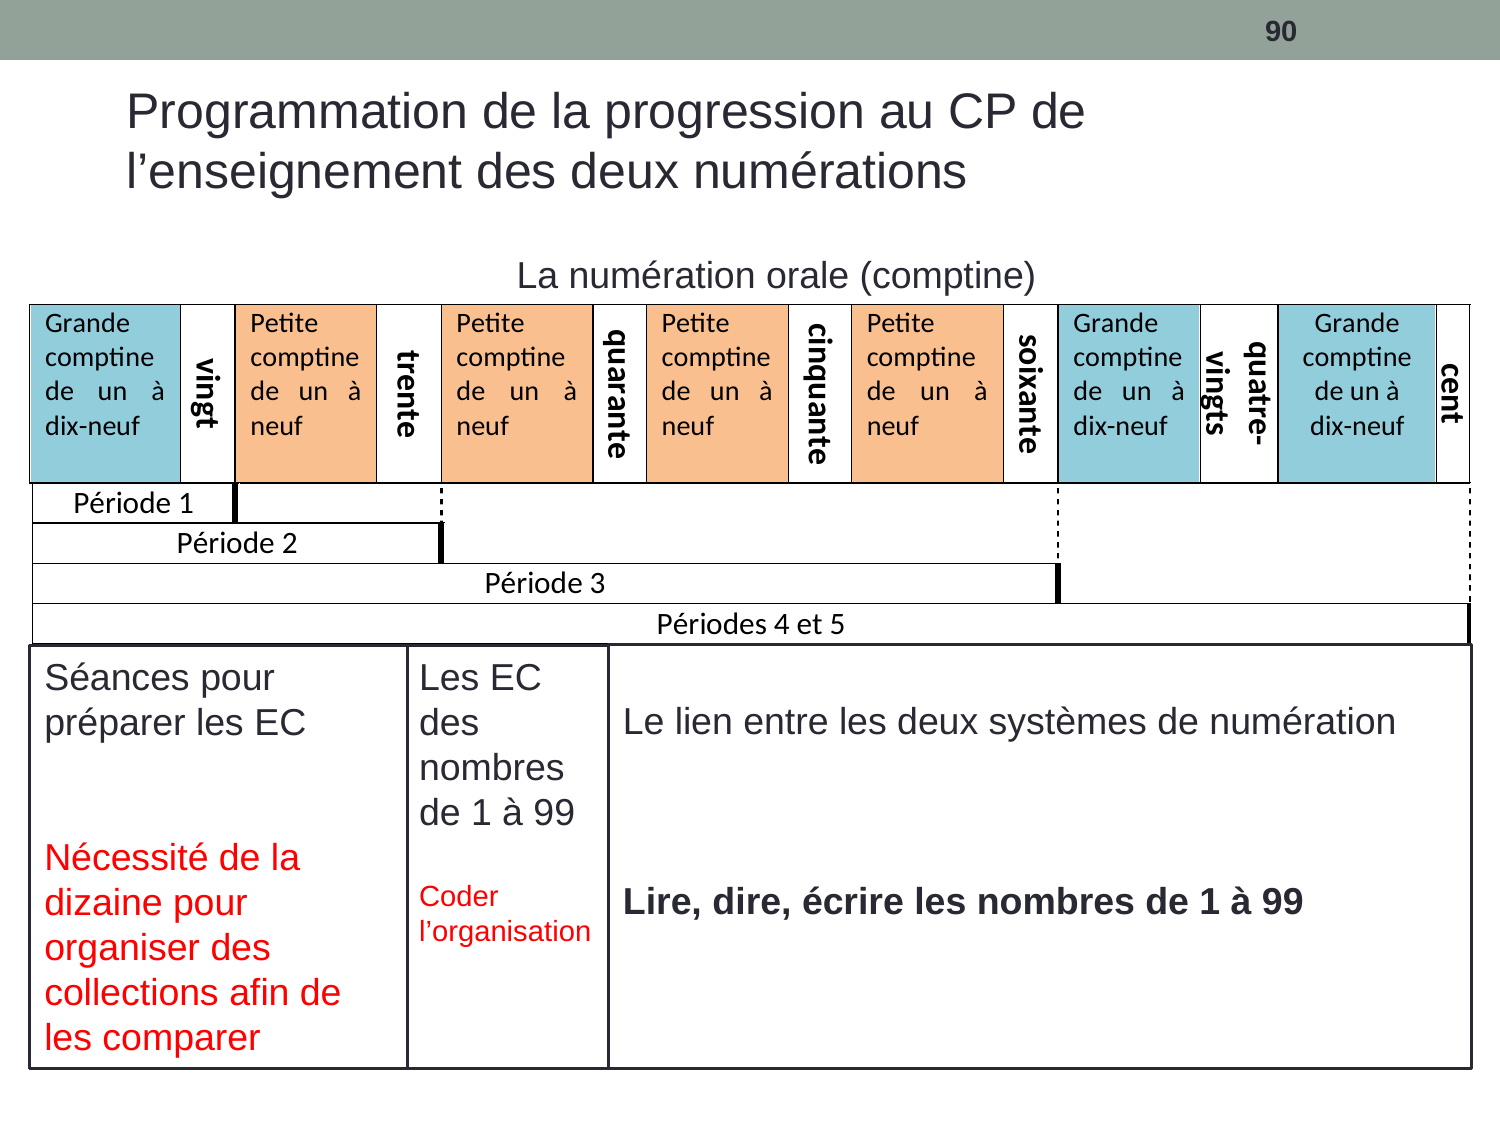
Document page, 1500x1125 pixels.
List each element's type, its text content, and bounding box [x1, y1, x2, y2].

text_box La numération orale (comptine) [501, 243, 1128, 300]
slide_number 90 [1250, 3, 1425, 57]
text_box Le lien entre les deux systèmes de numération Lire, dire, écrire les nombres de 1 à 99 [608, 746, 1472, 1069]
text_box Séances pour préparer les EC Nécessité de la dizaine pour organiser des collections afin de les comparer [29, 744, 407, 1069]
text_box Programmation de la progression au CP de l’enseignement des deux numérations [112, 71, 1388, 206]
text_box Les EC des nombres de 1 à 99 Coder l’organisation [407, 747, 608, 1069]
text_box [28, 303, 1471, 738]
